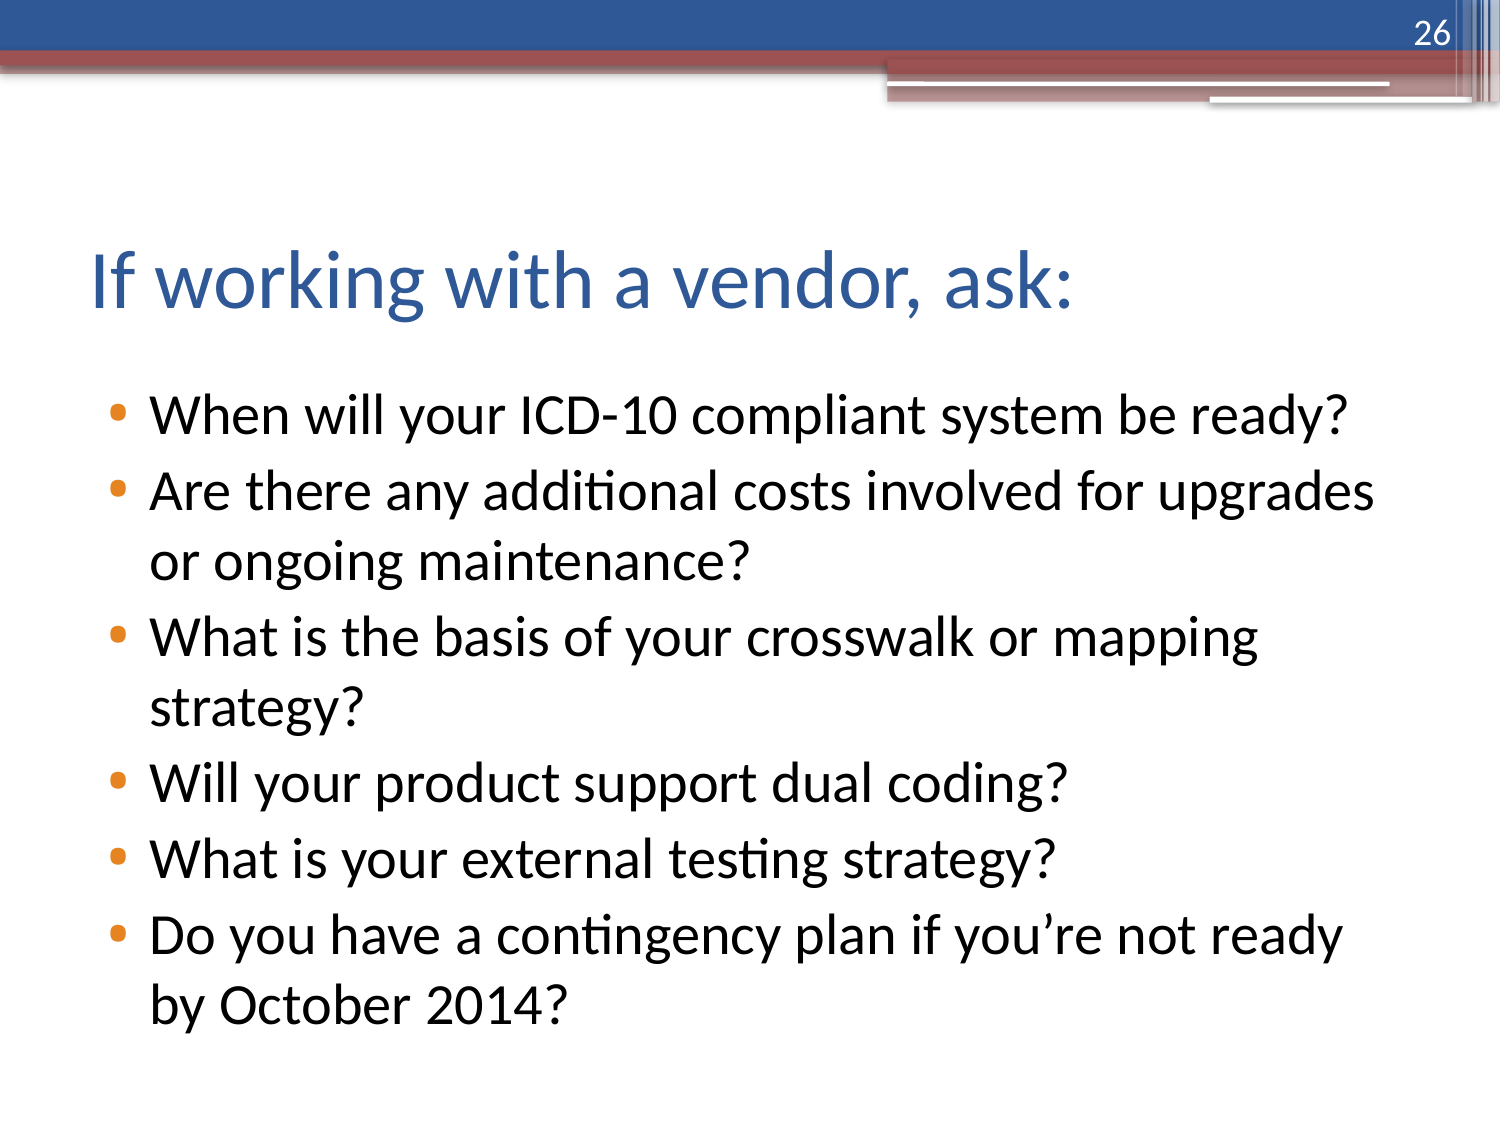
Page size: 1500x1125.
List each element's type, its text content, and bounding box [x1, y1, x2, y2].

list When will your ICD-10 compliant system be ready? Are there any additional costs involved for upgrades or ongoing maintenance? What is the basis of your crosswalk or mapping strategy? Will your product support dual coding? What is your external testing strategy? Do you have a contingency plan if you’re not ready by October 2014? [75, 368, 1425, 1079]
title If working with a vendor, ask: [75, 187, 1425, 363]
slide_number 26 [1341, 0, 1466, 61]
